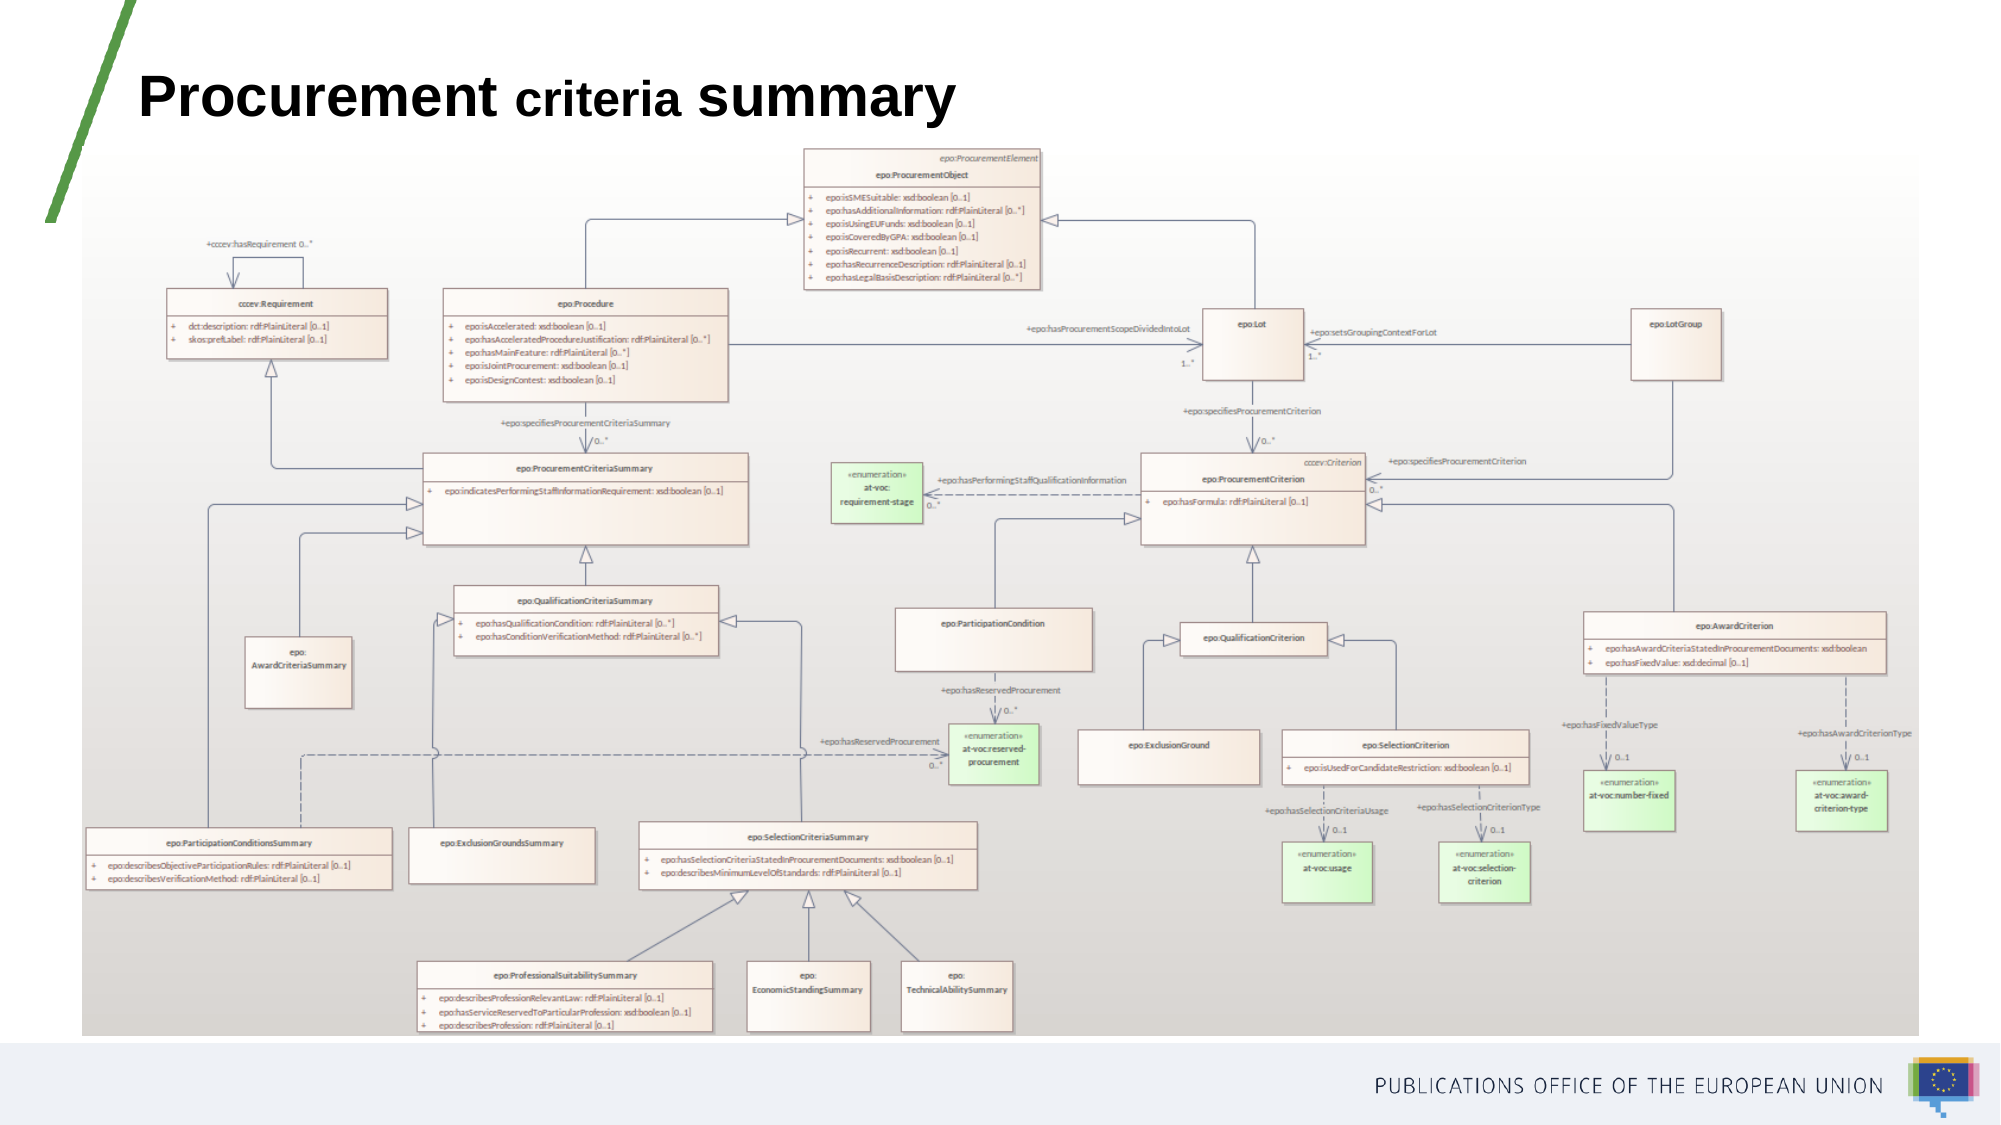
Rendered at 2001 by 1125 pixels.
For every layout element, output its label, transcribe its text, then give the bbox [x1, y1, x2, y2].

picture [0, 0, 2001, 1125]
text_box Procurement criteria summary [138, 31, 1861, 130]
